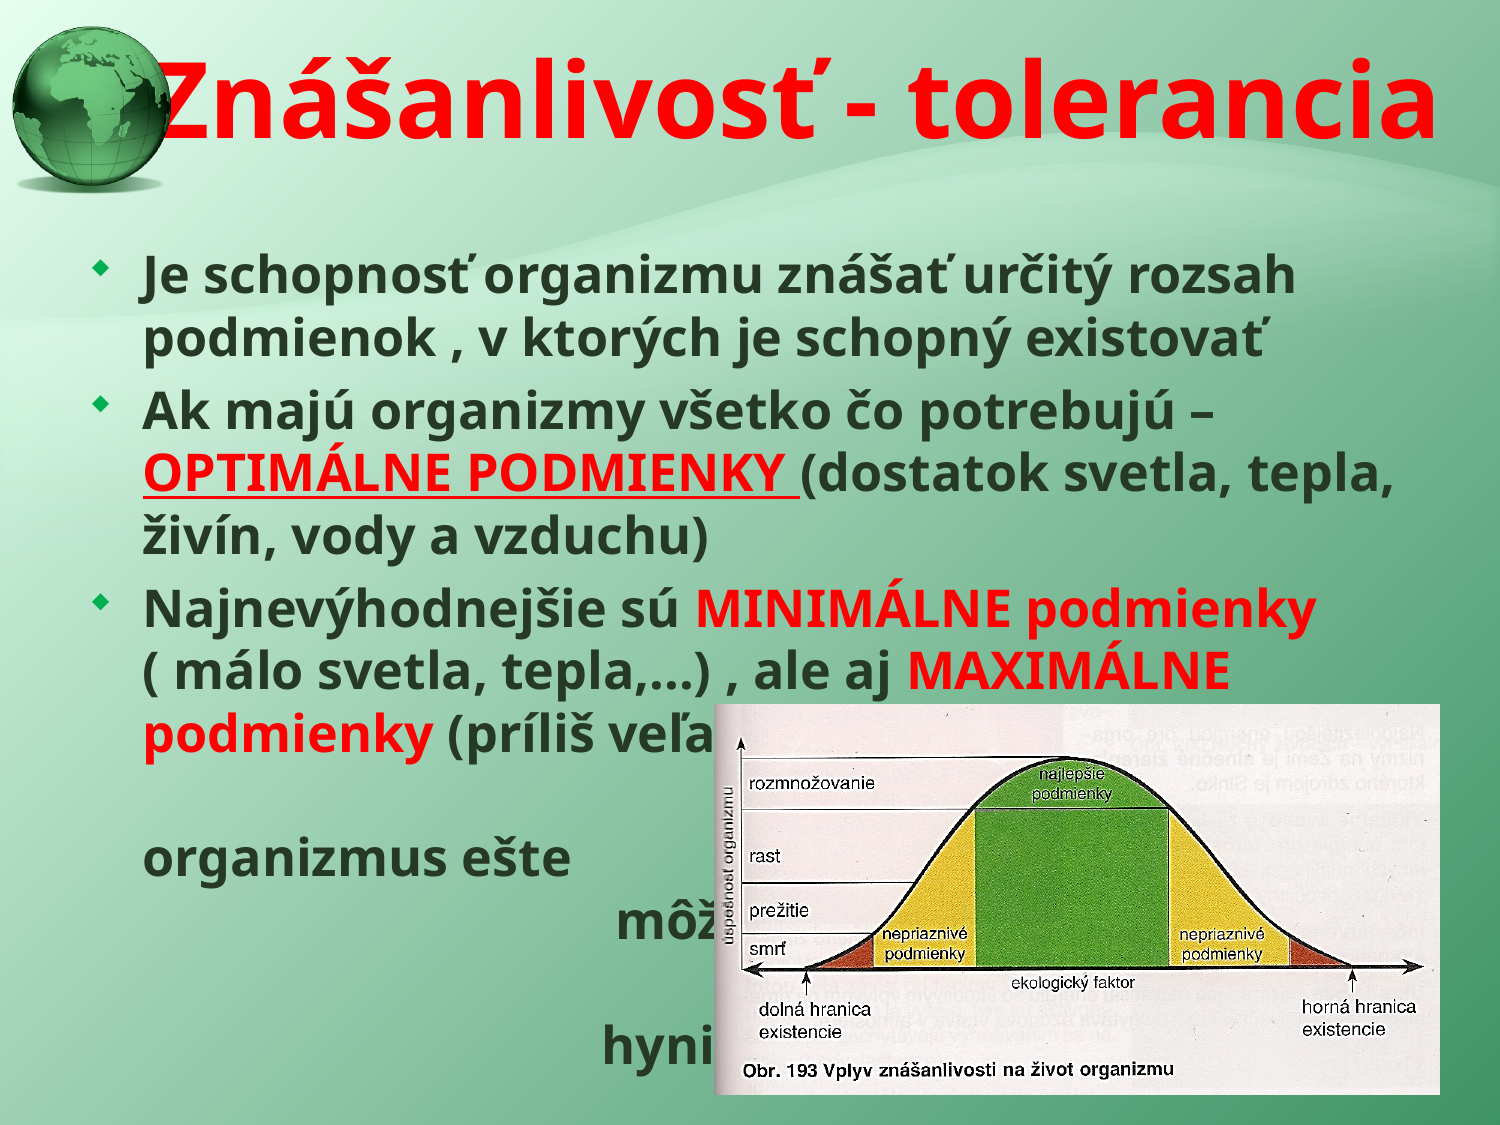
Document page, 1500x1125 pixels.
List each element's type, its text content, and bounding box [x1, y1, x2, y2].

title Znášanlivosť - tolerancia [120, 0, 1471, 162]
picture [714, 703, 1441, 1096]
list Je schopnosť organizmu znášať určitý rozsah podmienok , v ktorých je schopný existovať Ak majú organizmy všetko čo potrebujú – OPTIMÁLNE PODMIENKY (dostatok svetla, tepla, živín, vody a vzduchu) Najnevýhodnejšie sú MINIMÁLNE podmienky ( málo svetla, tepla,...) , ale aj MAXIMÁLNE podmienky (príliš veľa svetla, tepla,...) za ktorých organizmus ešte môže prežiť, za ich hranicou hynie. [75, 234, 1425, 1125]
picture [0, 23, 176, 200]
